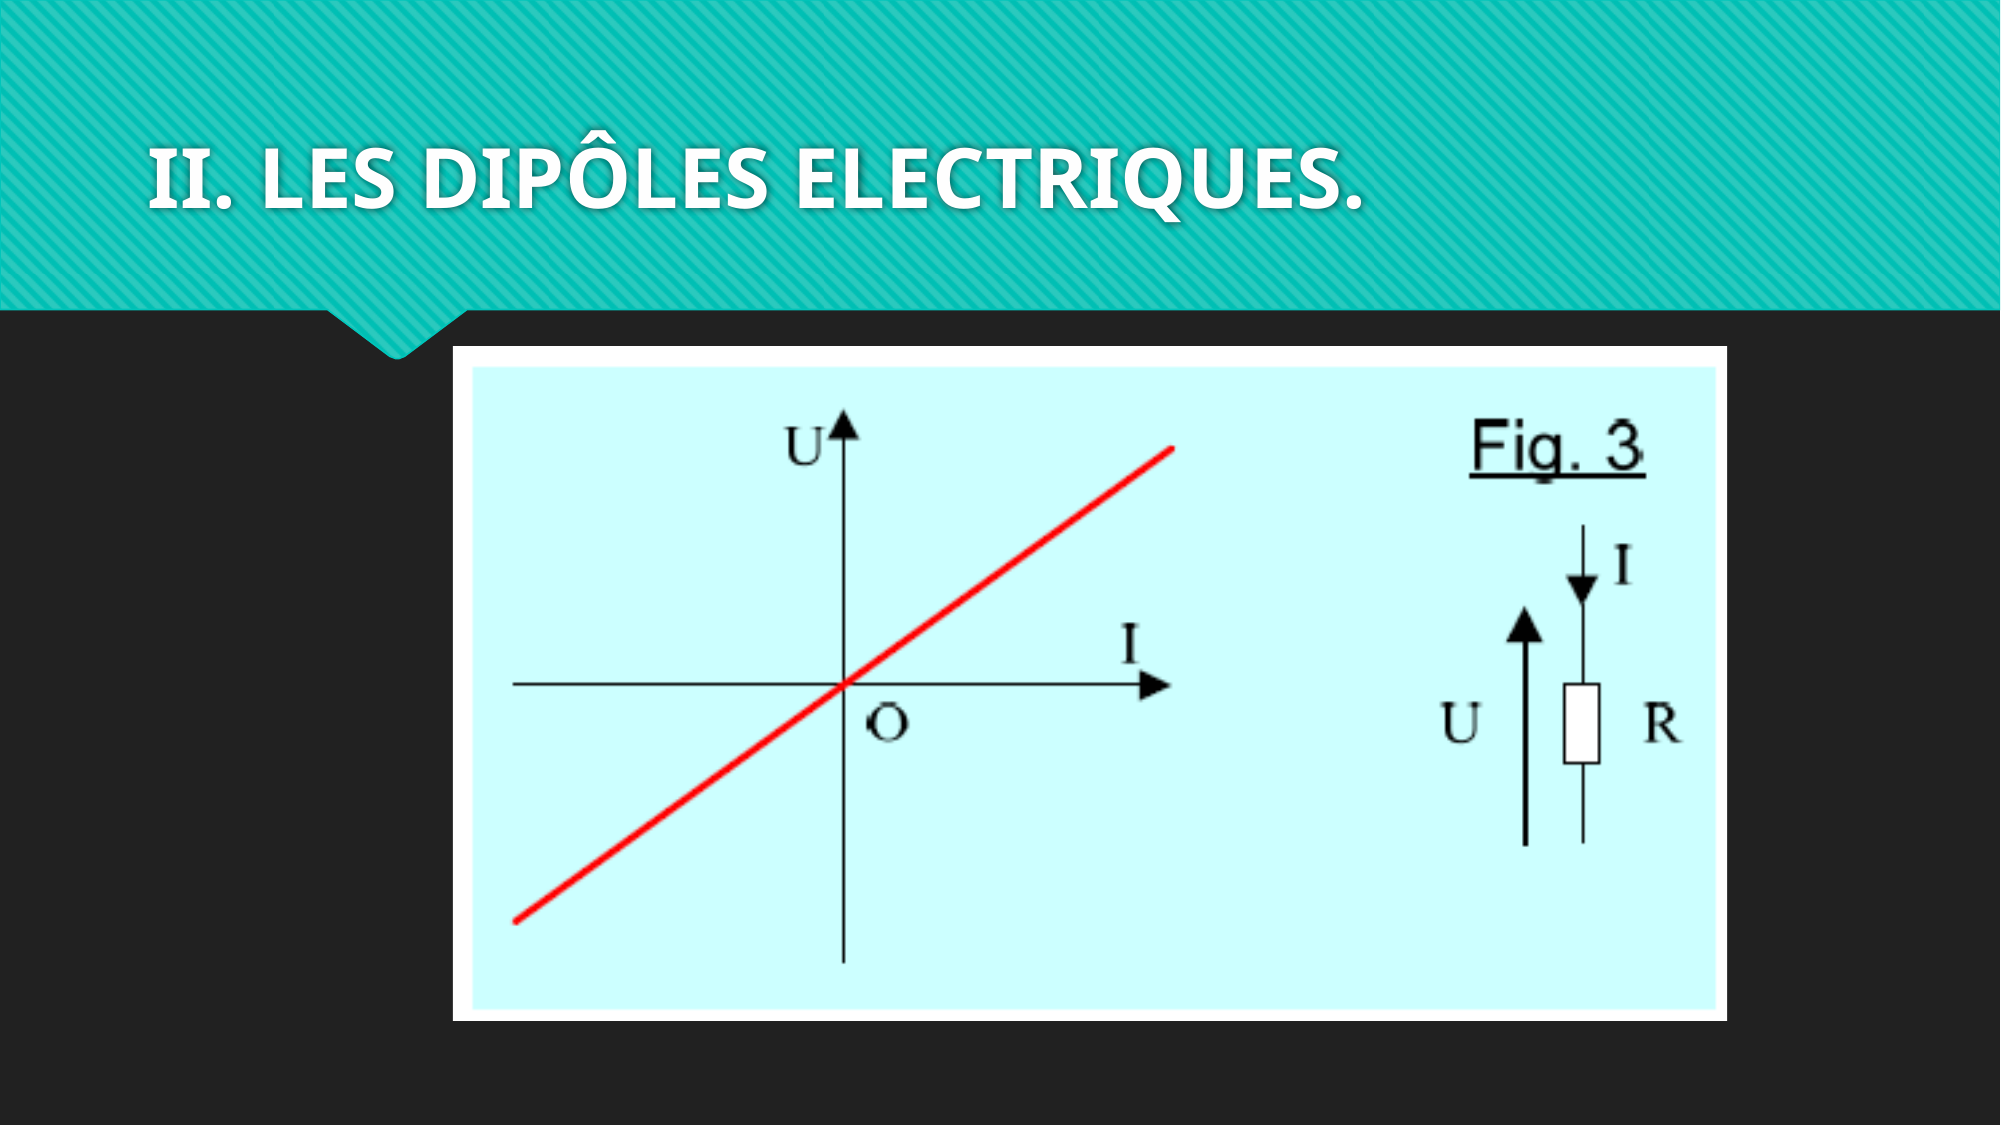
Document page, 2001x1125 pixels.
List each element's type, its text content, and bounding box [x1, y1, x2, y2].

picture [452, 345, 1728, 1021]
title II. LES DIPÔLES ELECTRIQUES. [132, 73, 1868, 233]
